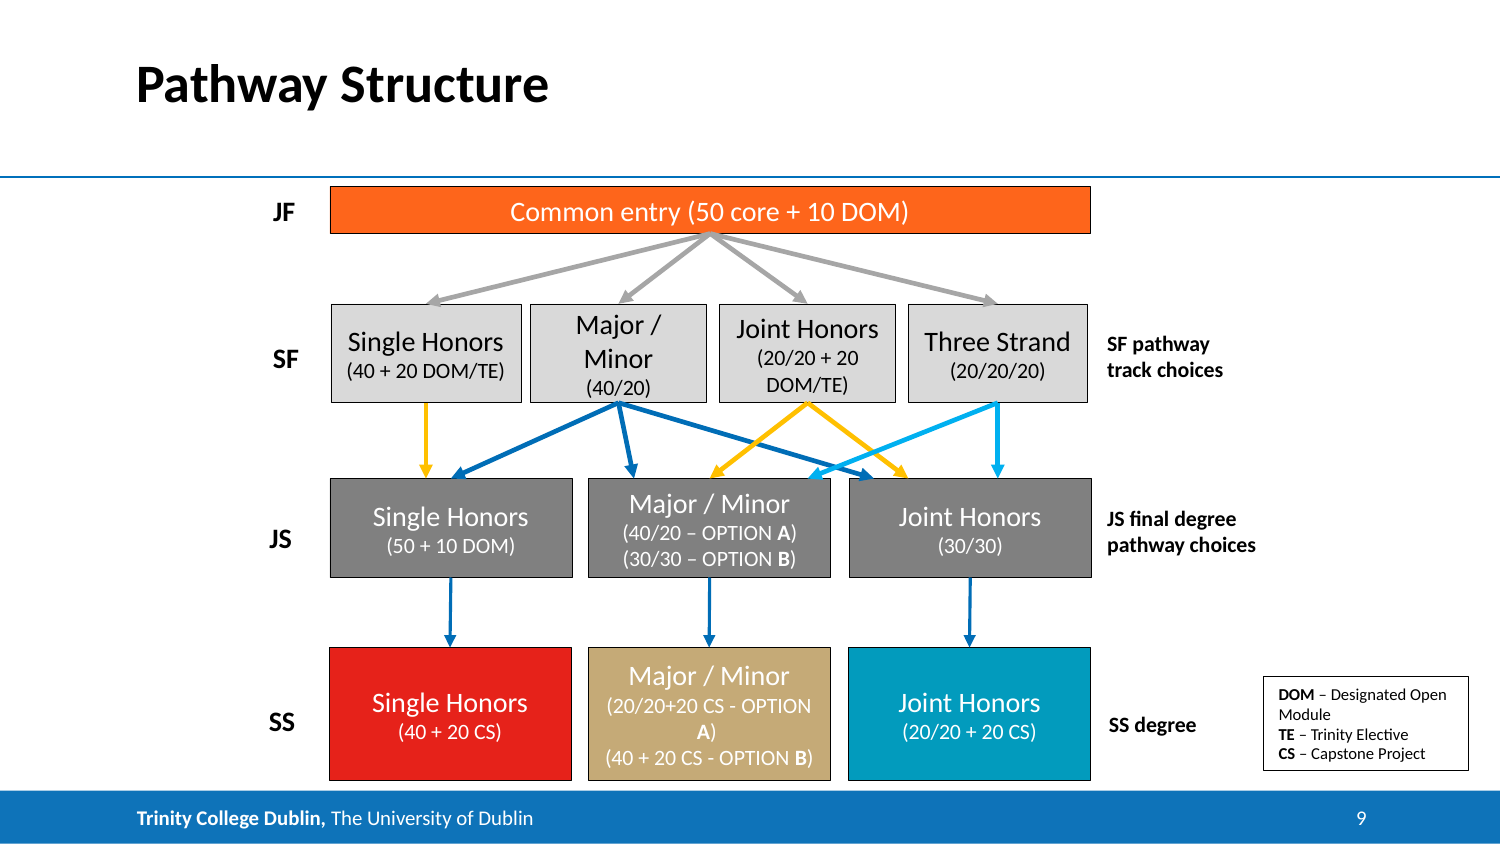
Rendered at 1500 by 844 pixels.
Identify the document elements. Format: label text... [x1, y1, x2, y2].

text_box Major / Minor (40/20) [528, 312, 709, 401]
text_box SF [258, 332, 314, 382]
text_box JS [254, 512, 307, 562]
text_box Single Honors (40 + 20 DOM/TE) [329, 302, 523, 405]
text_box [709, 402, 806, 479]
text_box Single Honors (50 + 10 DOM) [328, 476, 574, 580]
text_box SF pathway track choices [1092, 322, 1308, 390]
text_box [709, 233, 999, 304]
text_box Single Honors (40 + 20 CS) [327, 645, 573, 783]
text_box Common entry (50 core + 10 DOM) [328, 184, 1092, 236]
text_box JF [258, 185, 311, 235]
text_box Three Strand (20/20/20) [906, 302, 1089, 405]
text_box DOM – Designated Open Module TE – Trinity Elective CS – Capstone Project [1263, 676, 1469, 771]
text_box Major / Minor (20/20+20 CS - OPTION A) (40 + 20 CS - OPTION B) [586, 645, 832, 783]
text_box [618, 402, 708, 479]
text_box SS [254, 696, 311, 745]
text_box Joint Honors (30/30) [847, 476, 1093, 580]
text_box Joint Honors (20/20 + 20 DOM/TE) [718, 312, 898, 400]
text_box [450, 402, 615, 479]
text_box SS degree [1094, 703, 1263, 745]
text_box Major / Minor (40/20 – OPTION A) (30/30 – OPTION B) [587, 487, 833, 580]
text_box JS final degree pathway choices [1092, 497, 1308, 565]
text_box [807, 402, 999, 479]
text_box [425, 233, 616, 304]
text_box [618, 233, 706, 304]
text_box Joint Honors (20/20 + 20 CS) [846, 645, 1092, 783]
title Pathway Structure [135, 44, 1367, 114]
